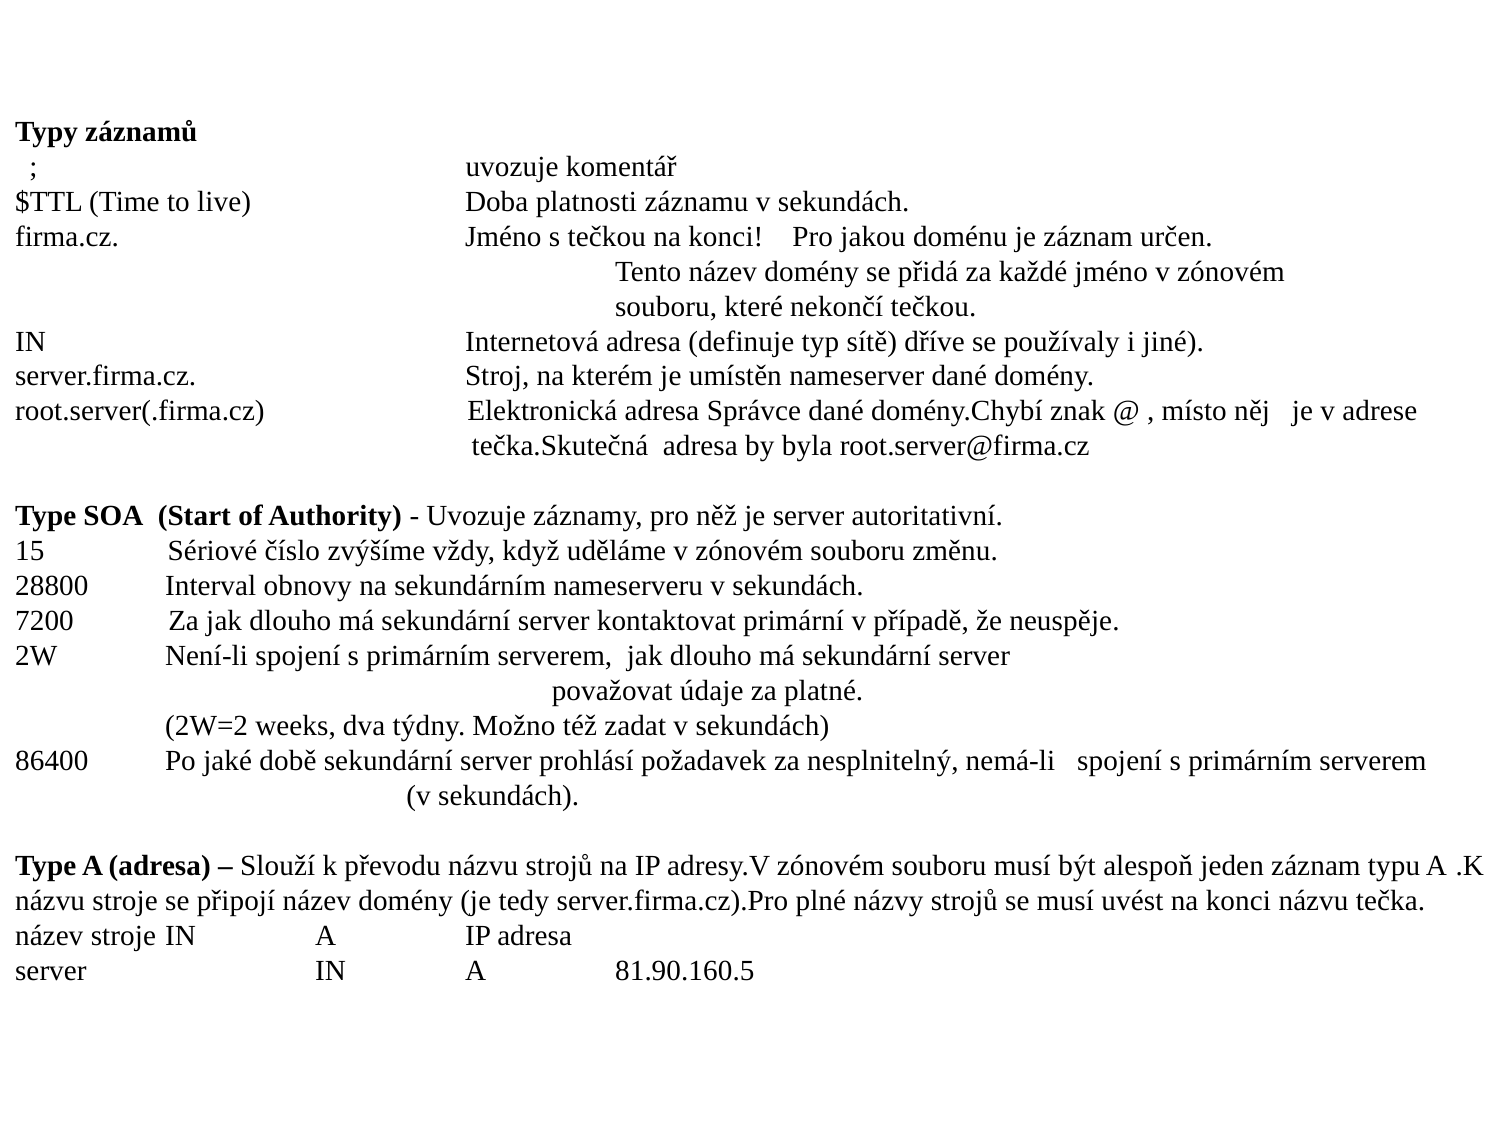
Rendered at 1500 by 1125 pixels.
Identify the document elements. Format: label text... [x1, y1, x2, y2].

text_box Typy záznamů ; uvozuje komentář $TTL (Time to live) Doba platnosti záznamu v sekundách. firma.cz. Jméno s tečkou na konci! Pro jakou doménu je záznam určen. Tento název domény se přidá za každé jméno v zónovém souboru, které nekončí tečkou. IN Internetová adresa (definuje typ sítě) dříve se používaly i jiné). server.firma.cz. Stroj, na kterém je umístěn nameserver dané domény. root.server(.firma.cz) Elektronická adresa Správce dané domény.Chybí znak @ , místo něj je v adrese tečka.Skutečná adresa by byla root.server@firma.cz Type SOA (Start of Authority) - Uvozuje záznamy, pro něž je server autoritativní. 15 Sériové číslo zvýšíme vždy, když uděláme v zónovém souboru změnu. 28800 Interval obnovy na sekundárním nameserveru v sekundách. 7200 Za jak dlouho má sekundární server kontaktovat primární v případě, že neuspěje. 2W Není-li spojení s primárním serverem, jak dlouho má sekundární server považovat údaje za platné. (2W=2 weeks, dva týdny. Možno též zadat v sekundách) 86400 Po jaké době sekundární server prohlásí požadavek za nesplnitelný, nemá-li spojení s primárním serverem (v sekundách). Type A (adresa) – Slouží k převodu názvu strojů na IP adresy.V zónovém souboru musí být alespoň jeden záznam typu A .K názvu stroje se připojí název domény (je tedy server.firma.cz).Pro plné názvy strojů se musí uvést na konci názvu tečka. název stroje IN A IP adresa server IN A 81.90.160.5 [0, 104, 1500, 994]
